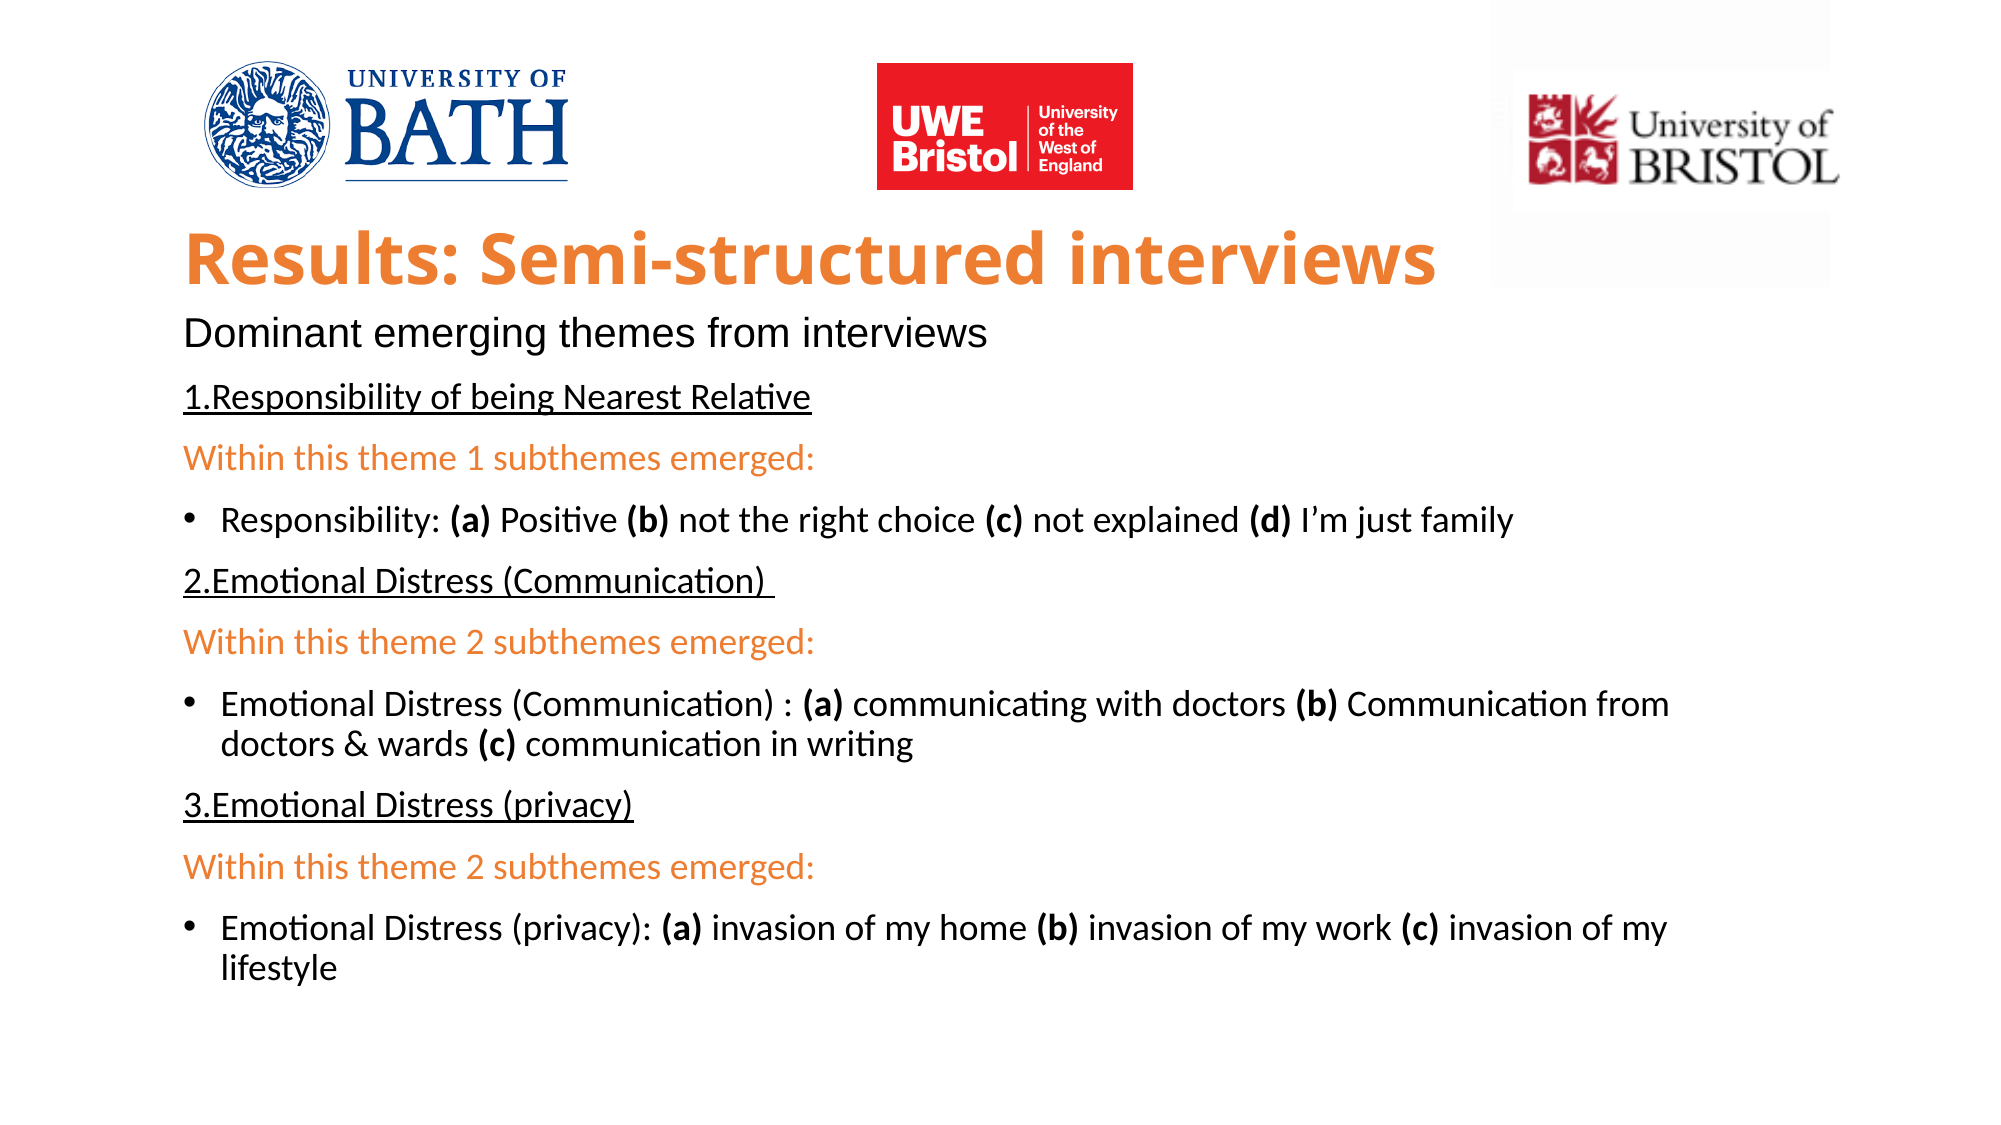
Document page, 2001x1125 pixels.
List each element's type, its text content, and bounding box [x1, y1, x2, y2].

title Results: Semi-structured interviews [168, 214, 1586, 303]
picture [876, 63, 1134, 190]
picture [204, 61, 568, 188]
picture [1491, 0, 1863, 287]
list Dominant emerging themes from interviews 1.Responsibility of being Nearest Relative Within this theme 1 subthemes emerged: Responsibility: (a) Positive (b) not the right choice (c) not explained (d) I’m just family 2.Emotional Distress (Communication) Within this theme 2 subthemes emerged: Emotional Distress (Communication) : (a) communicating with doctors (b) Communication from doctors & wards (c) communication in writing 3.Emotional Distress (privacy) Within this theme 2 subthemes emerged: Emotional Distress (privacy): (a) invasion of my home (b) invasion of my work (c) invasion of my lifestyle [168, 303, 1806, 912]
